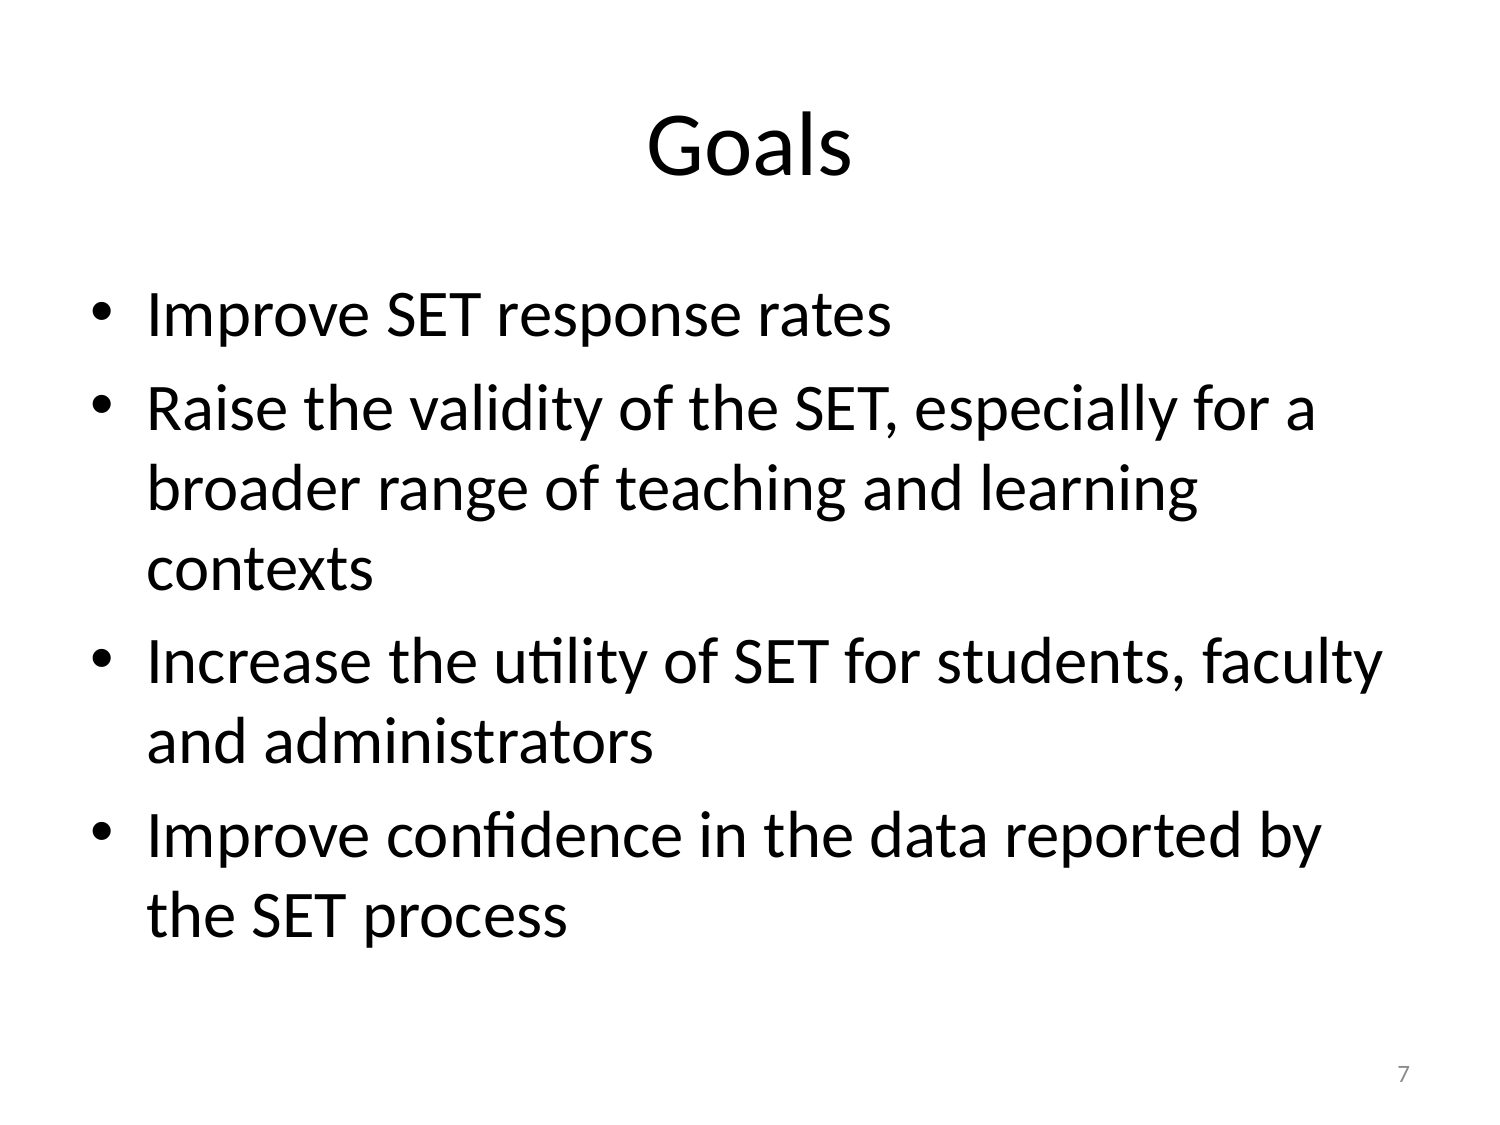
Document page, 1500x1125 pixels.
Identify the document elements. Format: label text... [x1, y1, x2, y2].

slide_number 7 [1074, 1042, 1425, 1103]
title Goals [75, 45, 1425, 233]
list Improve SET response rates Raise the validity of the SET, especially for a broader range of teaching and learning contexts Increase the utility of SET for students, faculty and administrators Improve confidence in the data reported by the SET process [75, 262, 1425, 1005]
